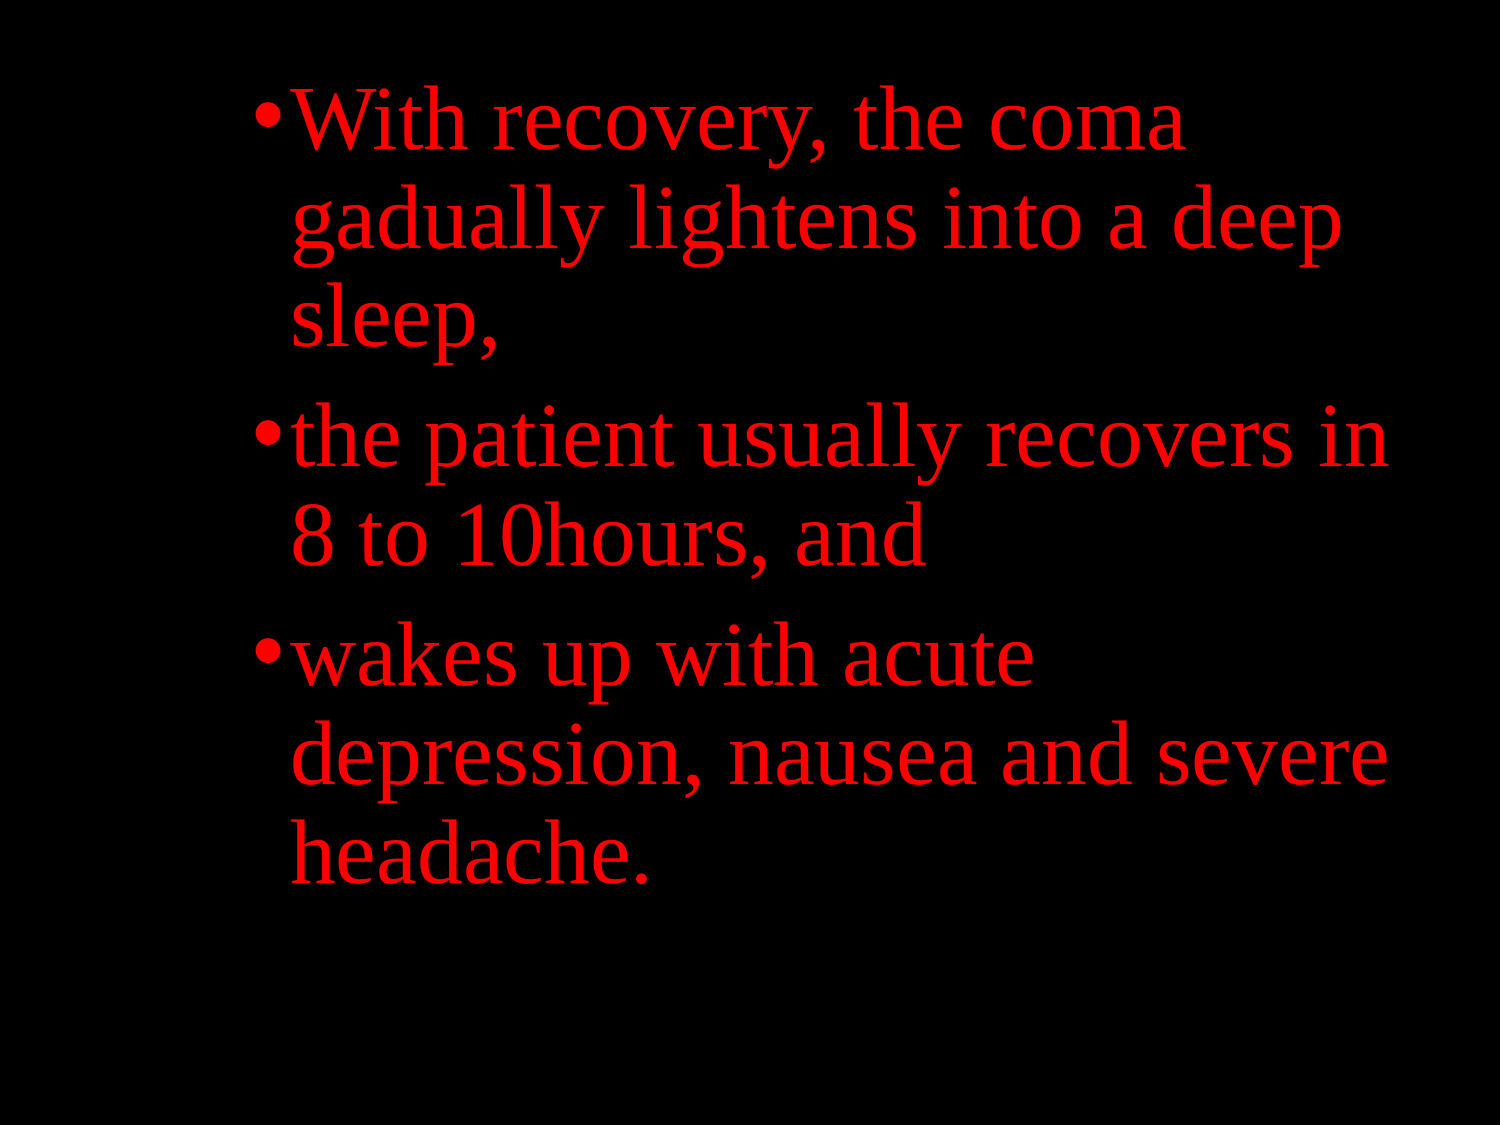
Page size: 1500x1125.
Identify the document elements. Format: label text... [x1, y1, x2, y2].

list With recovery, the coma gadually lightens into a deep sleep, the patient usually recovers in 8 to 10hours, and wakes up with acute depression, nausea and severe headache. [237, 62, 1438, 1088]
